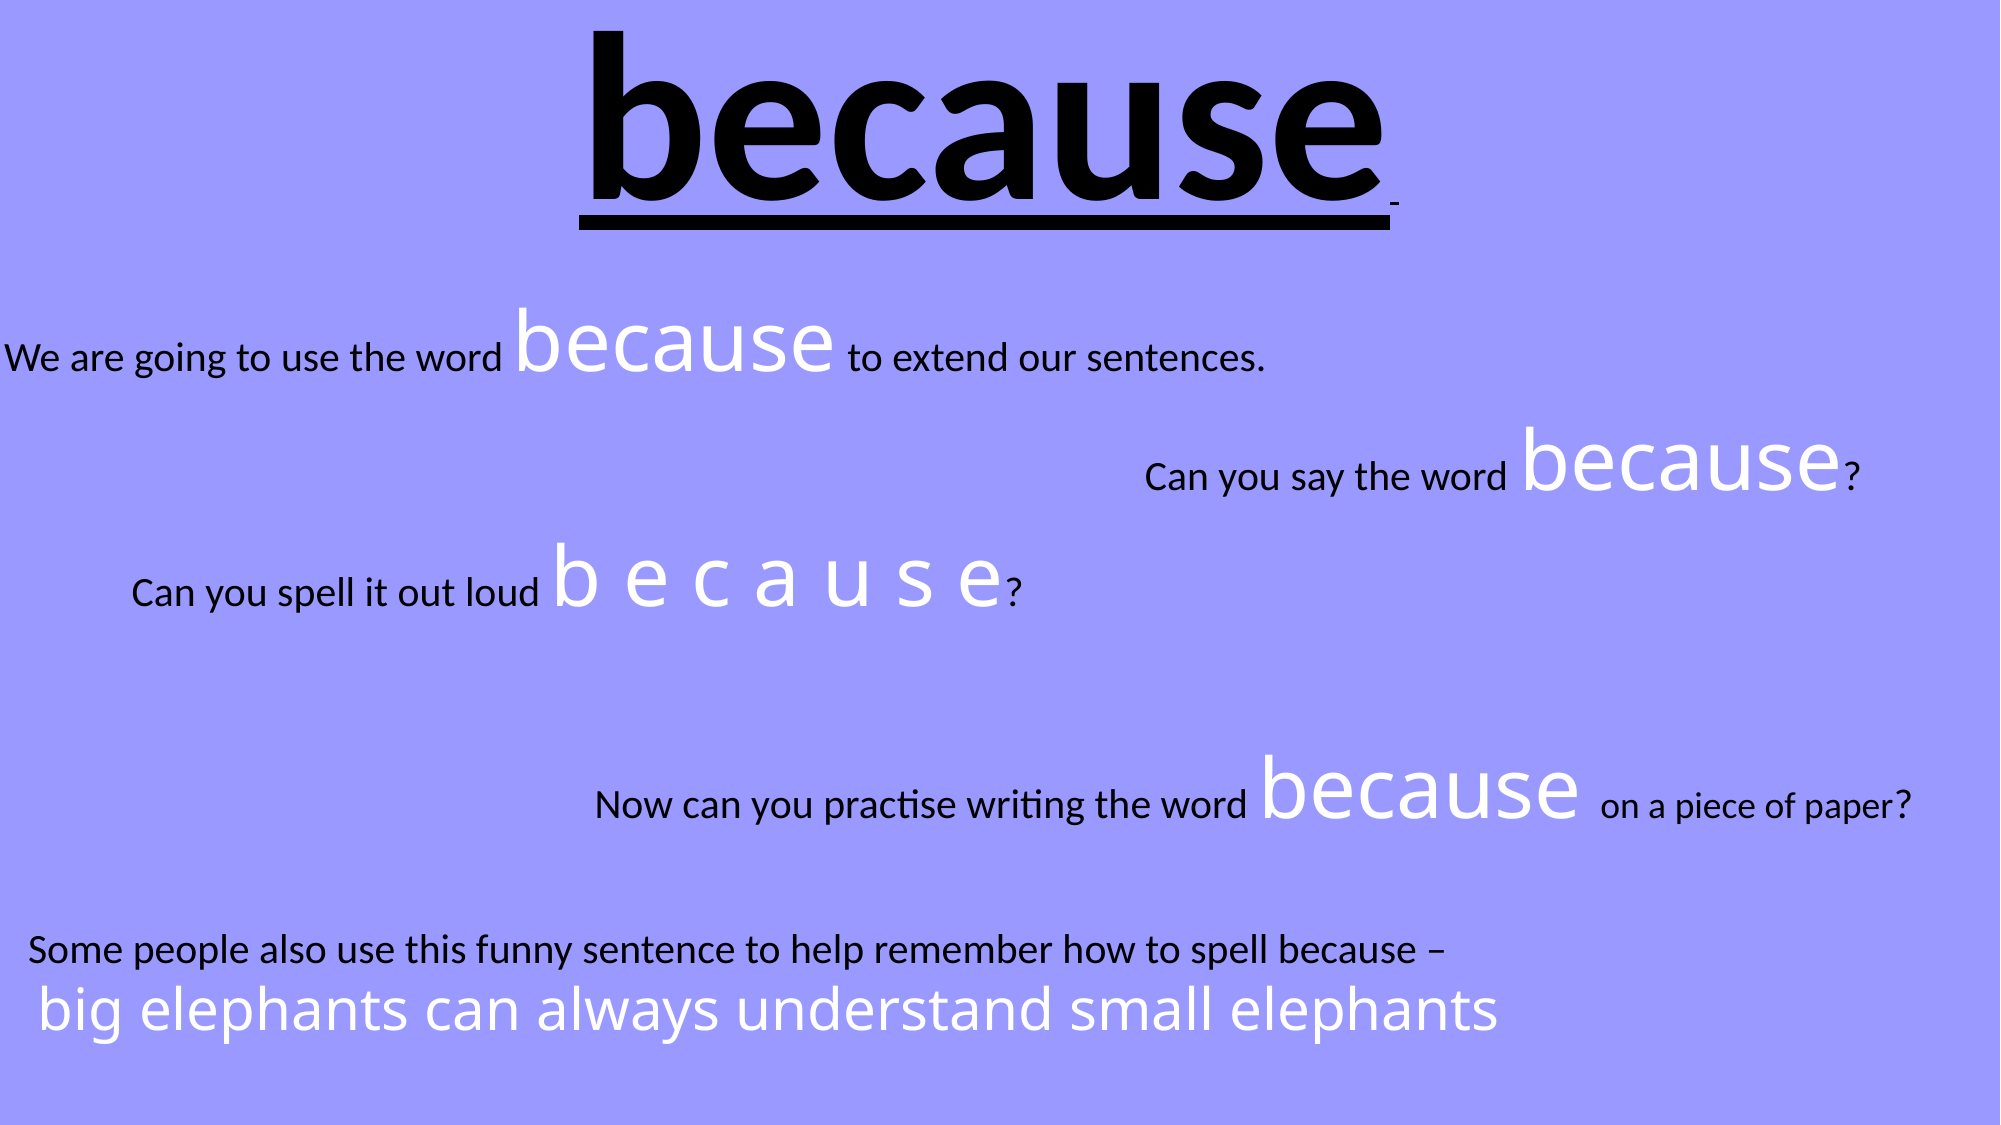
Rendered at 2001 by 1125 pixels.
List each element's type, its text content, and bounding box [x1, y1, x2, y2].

text_box Now can you practise writing the word because on a piece of paper? [579, 727, 1928, 843]
text_box Can you spell it out loud b e c a u s e? [116, 515, 1039, 631]
text_box We are going to use the word because to extend our sentences. [0, 280, 1291, 396]
text_box Some people also use this funny sentence to help remember how to spell because – big elephants can always understand small elephants [13, 914, 1889, 1050]
text_box because [564, 0, 1442, 255]
text_box Can you say the word because? [1130, 399, 1877, 515]
